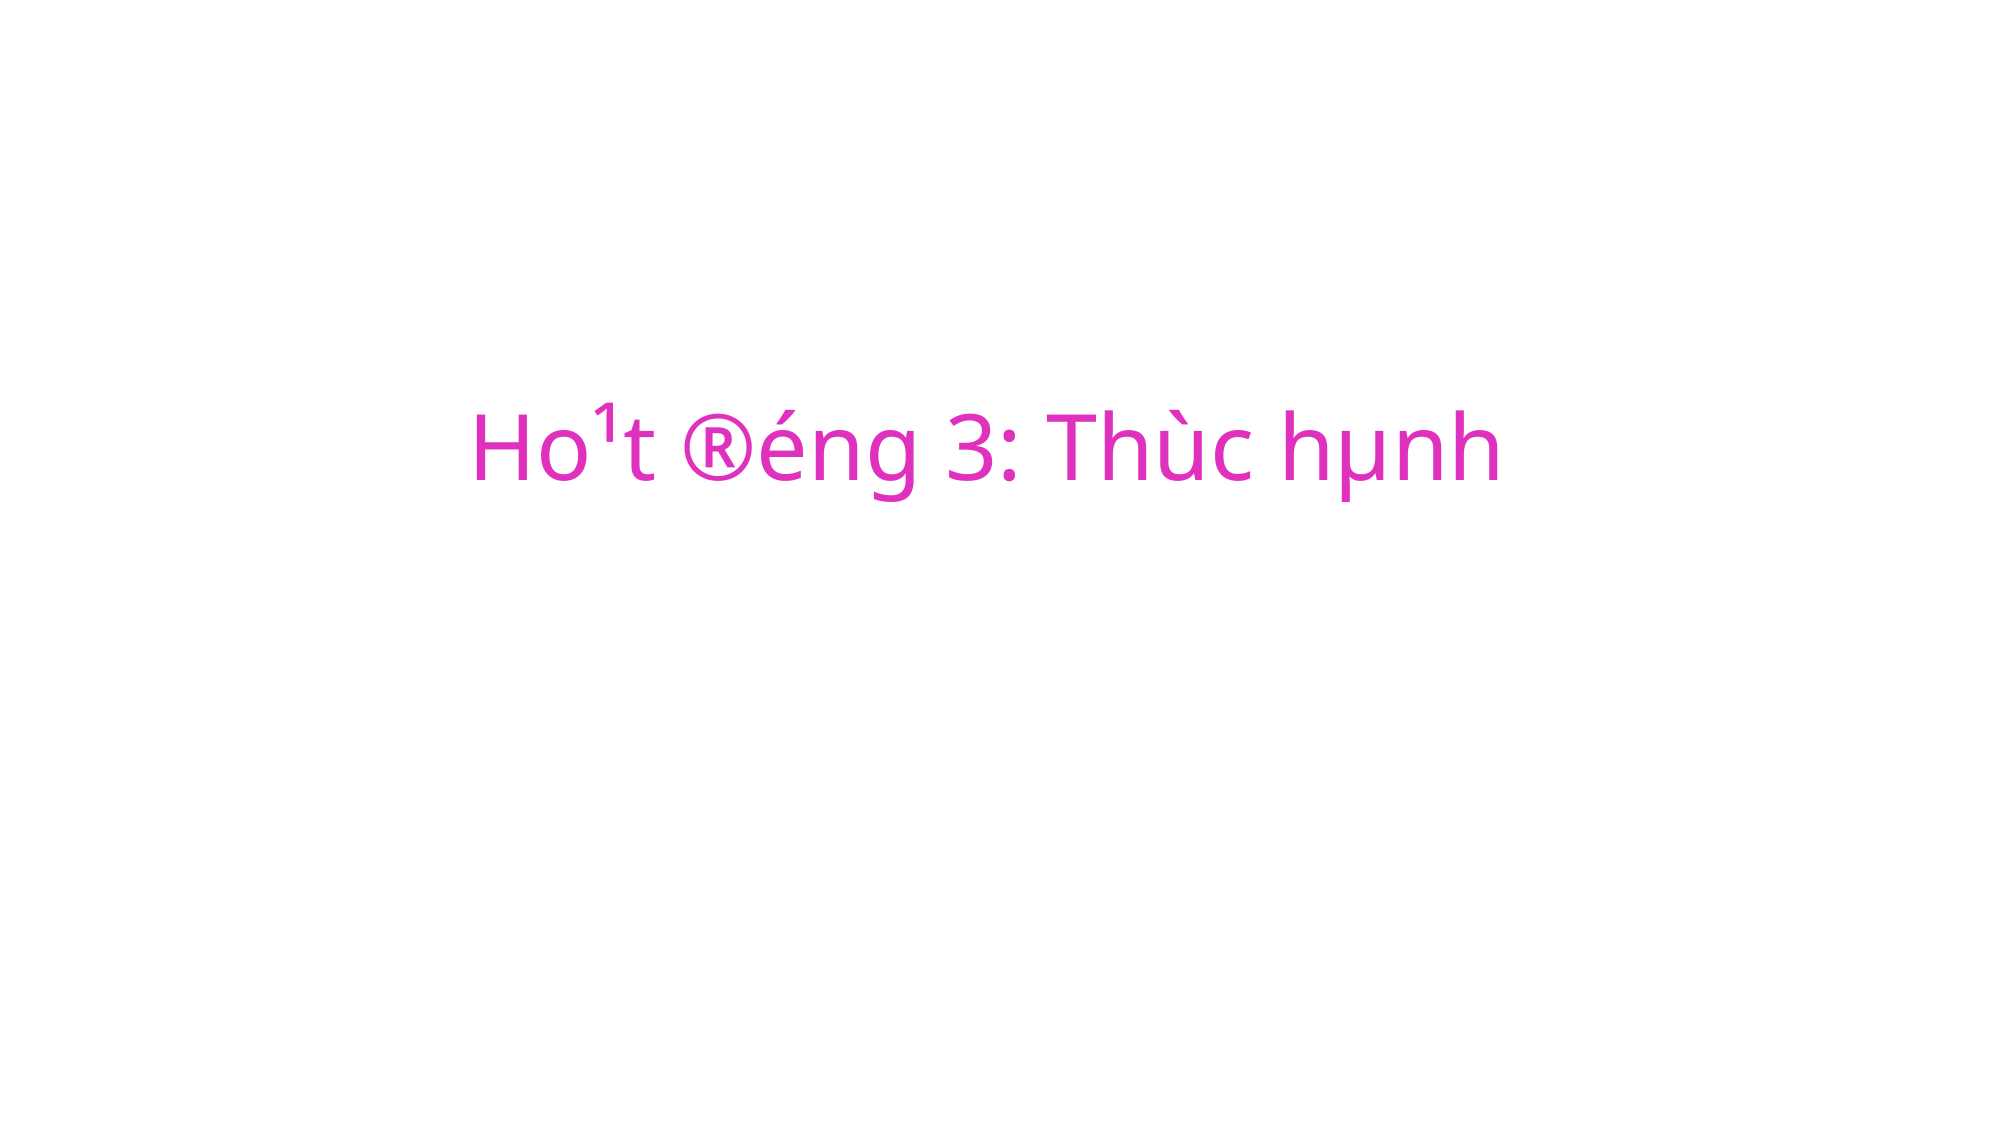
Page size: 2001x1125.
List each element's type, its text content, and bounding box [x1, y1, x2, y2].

title Ho¹t ®éng 3: Thùc hµnh [312, 350, 1663, 538]
